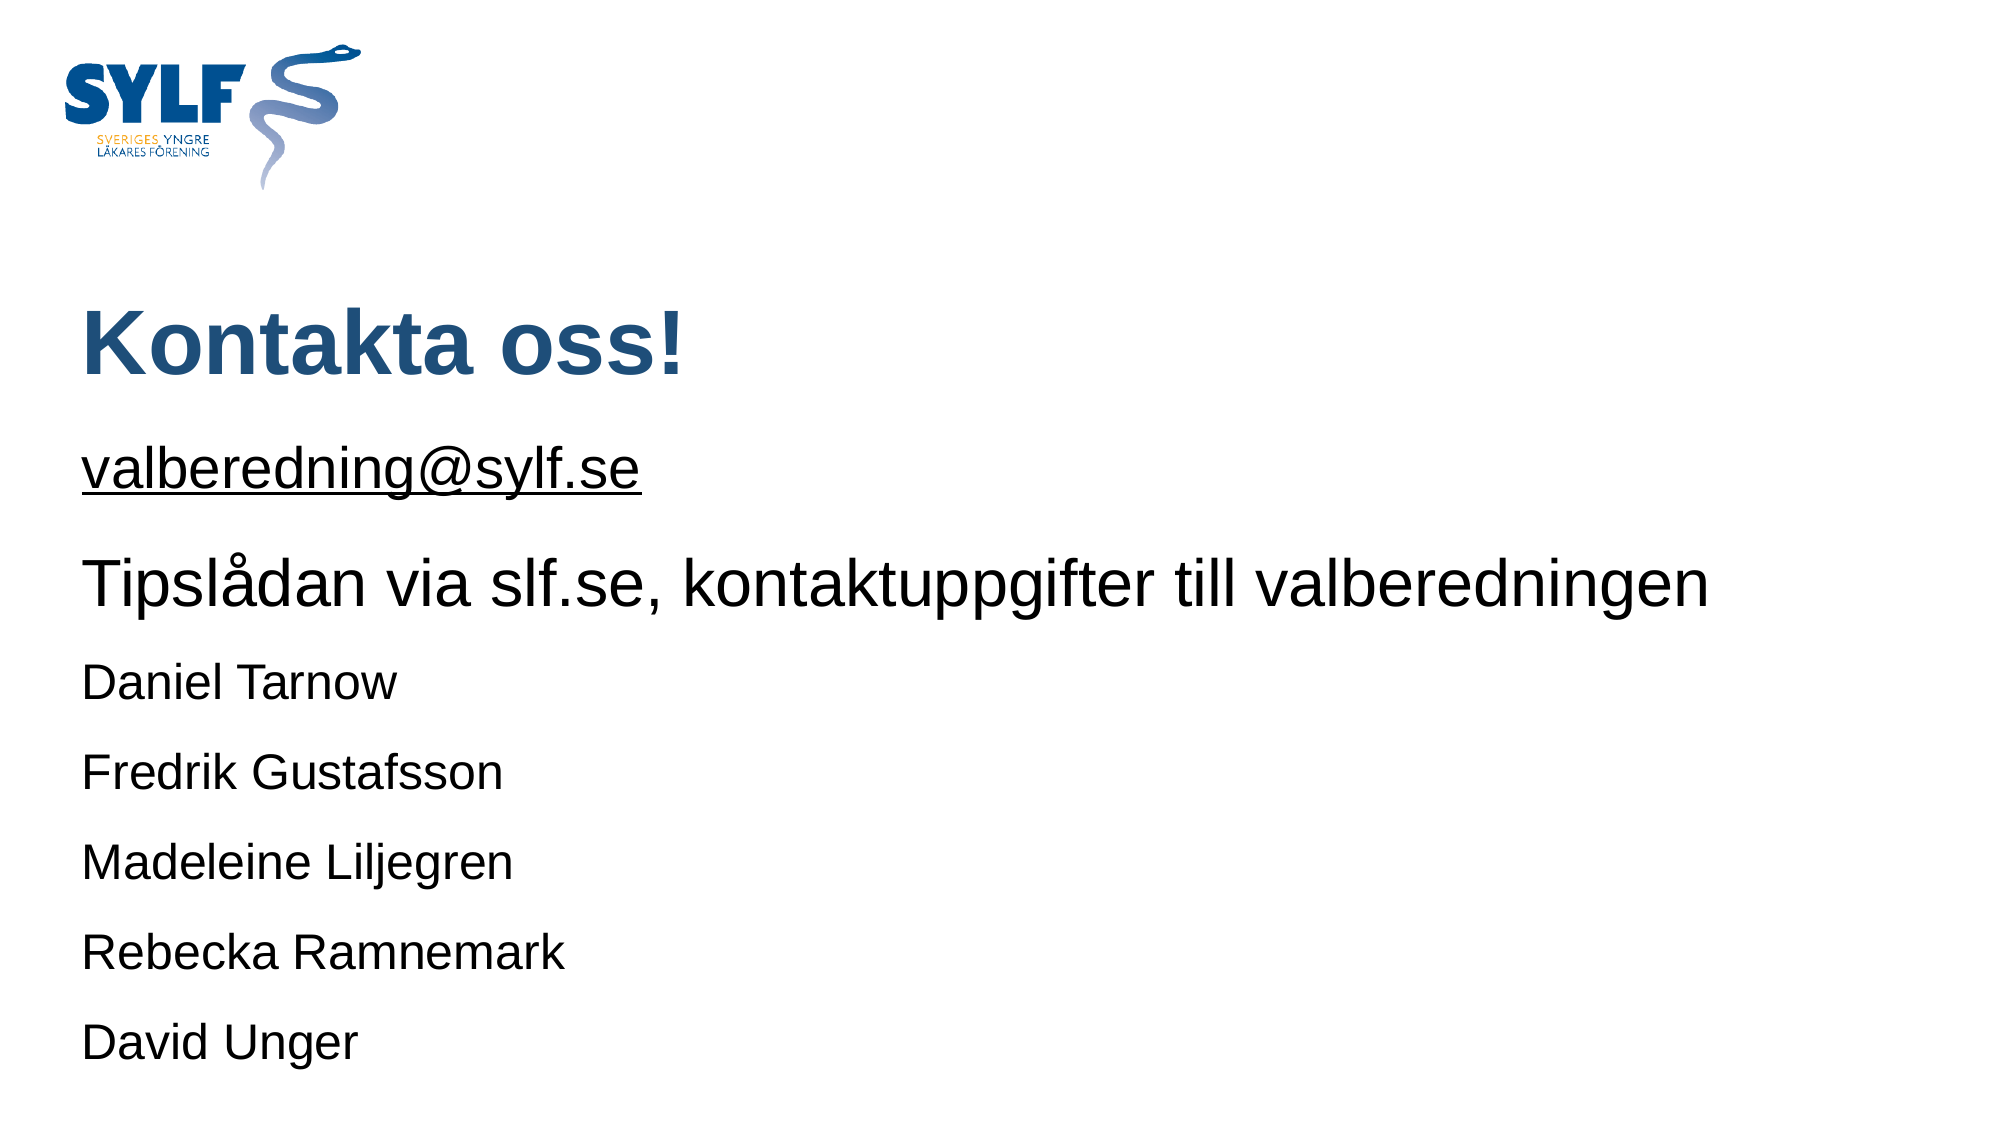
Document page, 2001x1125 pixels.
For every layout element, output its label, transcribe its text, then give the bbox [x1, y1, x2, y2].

text_box valberedning@sylf.se Tipslådan via slf.se, kontaktuppgifter till valberedningen Daniel Tarnow Fredrik Gustafsson Madeleine Liljegren Rebecka Ramnemark David Unger [66, 387, 1863, 1078]
picture [65, 44, 361, 190]
title Kontakta oss! [66, 287, 1863, 387]
